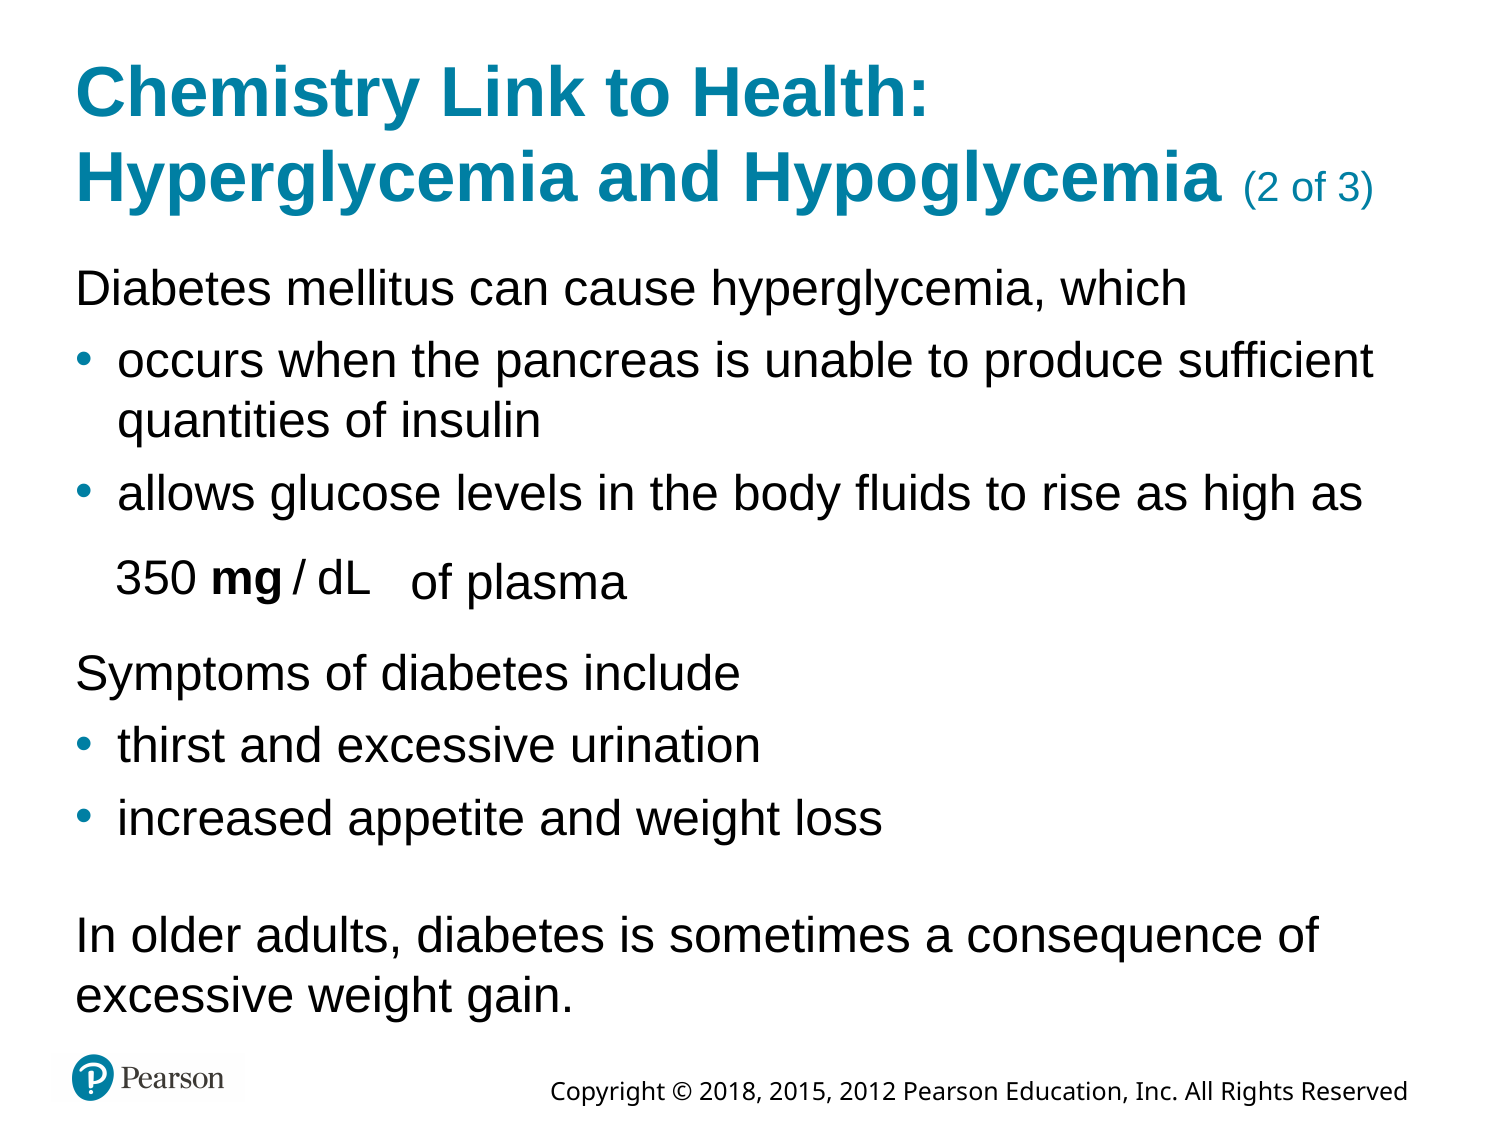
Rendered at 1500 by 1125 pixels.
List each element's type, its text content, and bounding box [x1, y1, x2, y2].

list of plasma [410, 549, 661, 621]
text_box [109, 549, 382, 615]
title Chemistry Link to Health: Hyperglycemia and Hypoglycemia (2 of 3) [75, 35, 1425, 216]
picture [51, 1053, 245, 1102]
list Symptoms of diabetes include thirst and excessive urination increased appetite and weight loss [75, 640, 1426, 863]
list Diabetes mellitus can cause hyperglycemia, which occurs when the pancreas is unable to produce sufficient quantities of insulin allows glucose levels in the body fluids to rise as high as [75, 255, 1425, 538]
list In older adults, diabetes is sometimes a consequence of excessive weight gain. [75, 902, 1426, 1036]
